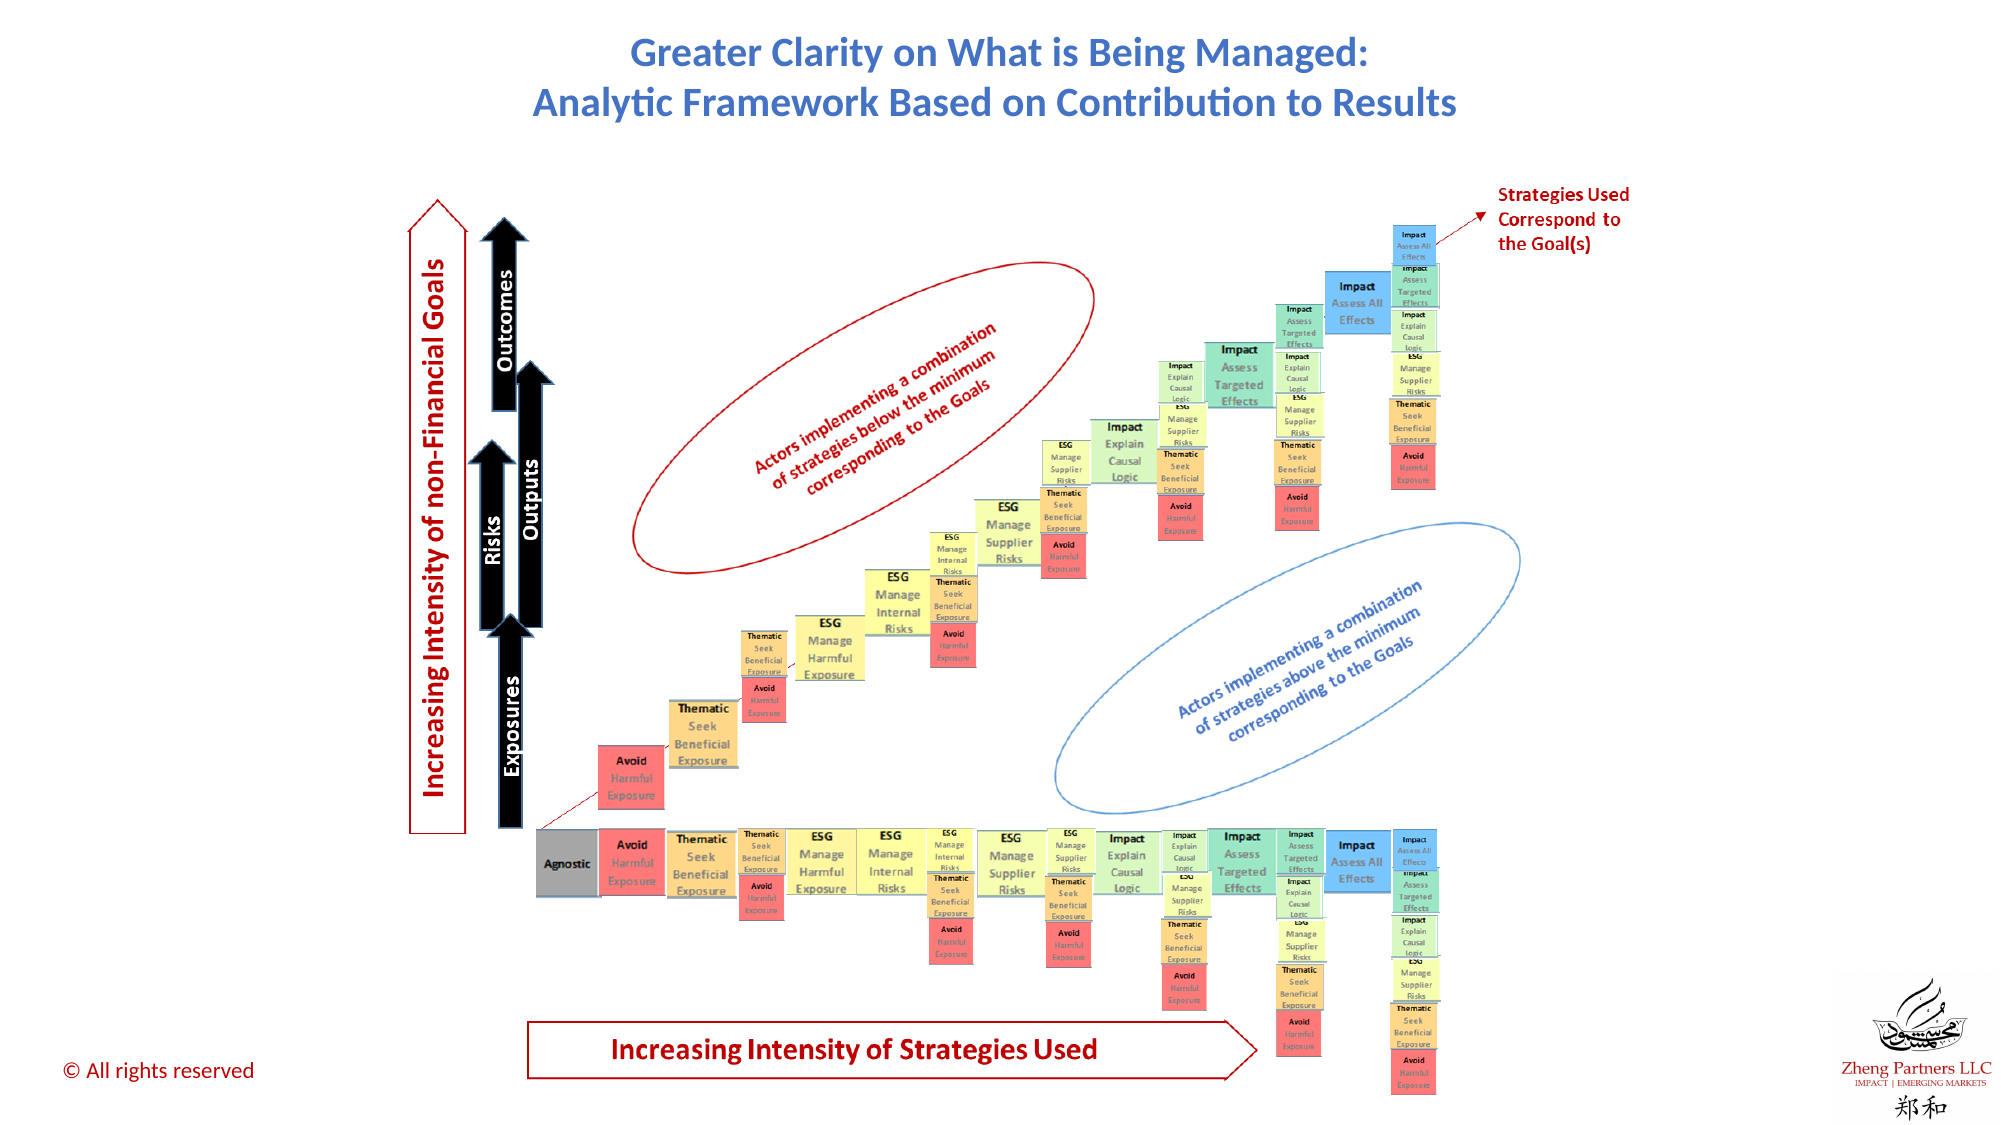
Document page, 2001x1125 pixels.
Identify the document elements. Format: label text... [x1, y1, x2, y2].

picture [1833, 971, 2000, 1125]
picture [403, 175, 1650, 1095]
text_box © All rights reserved [47, 1048, 271, 1091]
text_box Greater Clarity on What is Being Managed: Analytic Framework Based on Contribution to Results [517, 17, 1483, 133]
